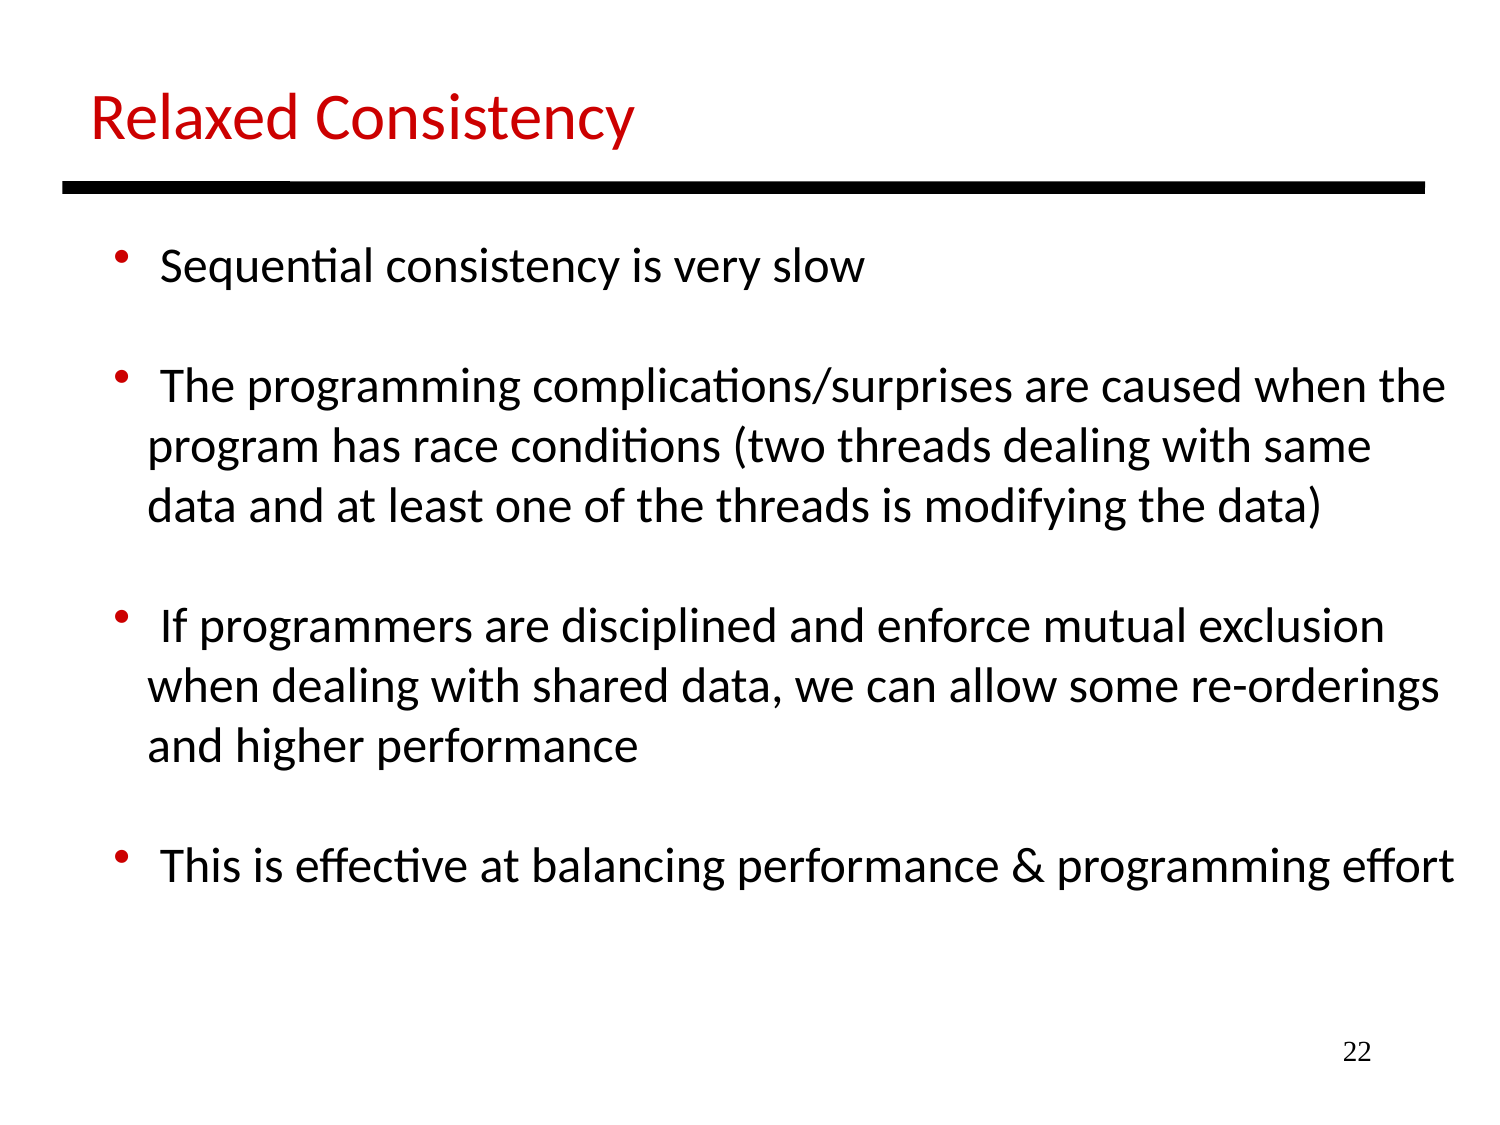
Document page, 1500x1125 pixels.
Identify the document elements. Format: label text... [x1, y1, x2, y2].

text_box Relaxed Consistency [75, 65, 652, 160]
slide_number 22 [1074, 1025, 1388, 1100]
text_box Sequential consistency is very slow The programming complications/surprises are caused when the program has race conditions (two threads dealing with same data and at least one of the threads is modifying the data) If programmers are disciplined and enforce mutual exclusion when dealing with shared data, we can allow some re-orderings and higher performance This is effective at balancing performance & programming effort [98, 224, 1471, 900]
